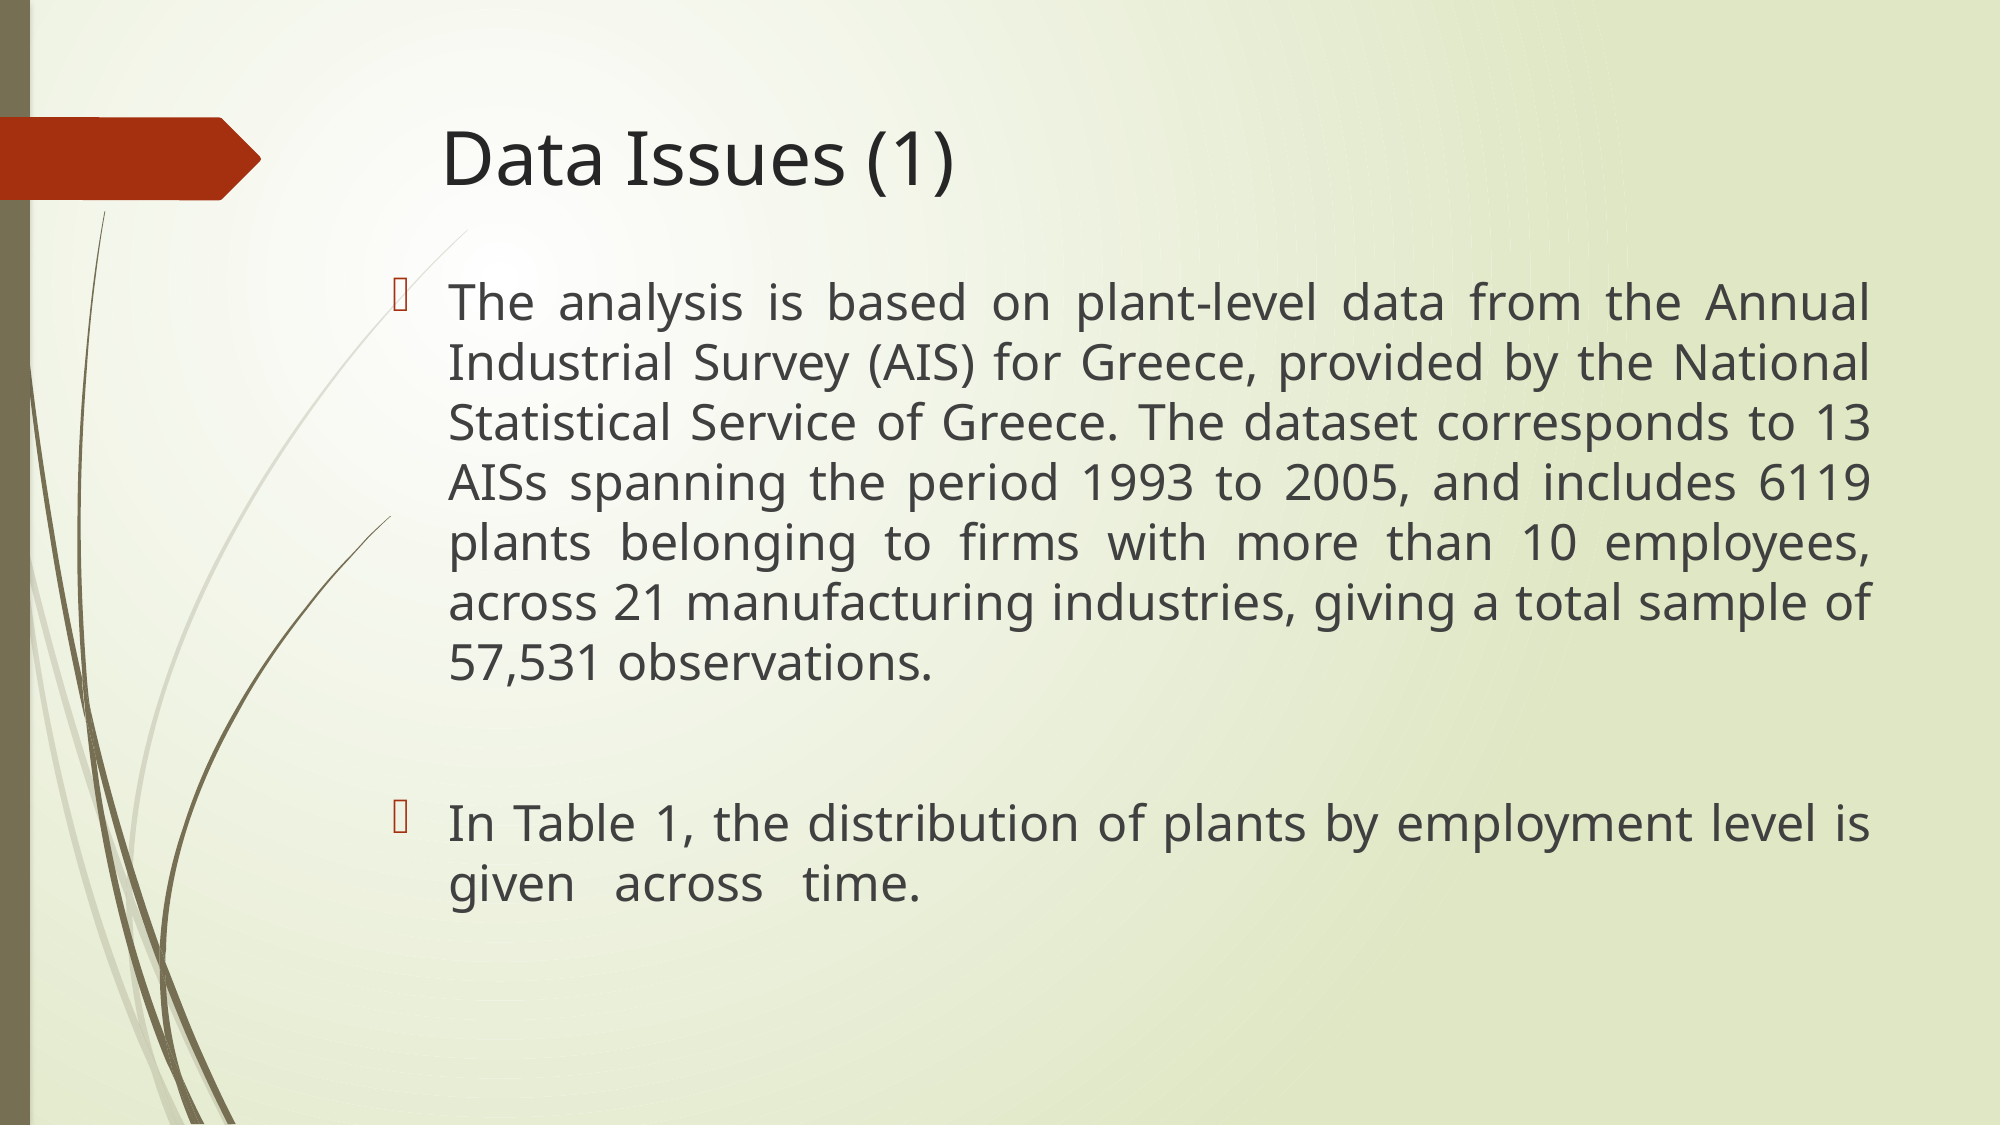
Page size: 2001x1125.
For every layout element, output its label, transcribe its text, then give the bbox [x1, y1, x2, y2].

list The analysis is based on plant-level data from the Annual Industrial Survey (AIS) for Greece, provided by the National Statistical Service of Greece. The dataset corresponds to 13 AISs spanning the period 1993 to 2005, and includes 6119 plants belonging to firms with more than 10 employees, across 21 manufacturing industries, giving a total sample of 57,531 observations. In Table 1, the distribution of plants by employment level is given across time. [377, 262, 1888, 883]
title Data Issues (1) [425, 102, 1888, 262]
